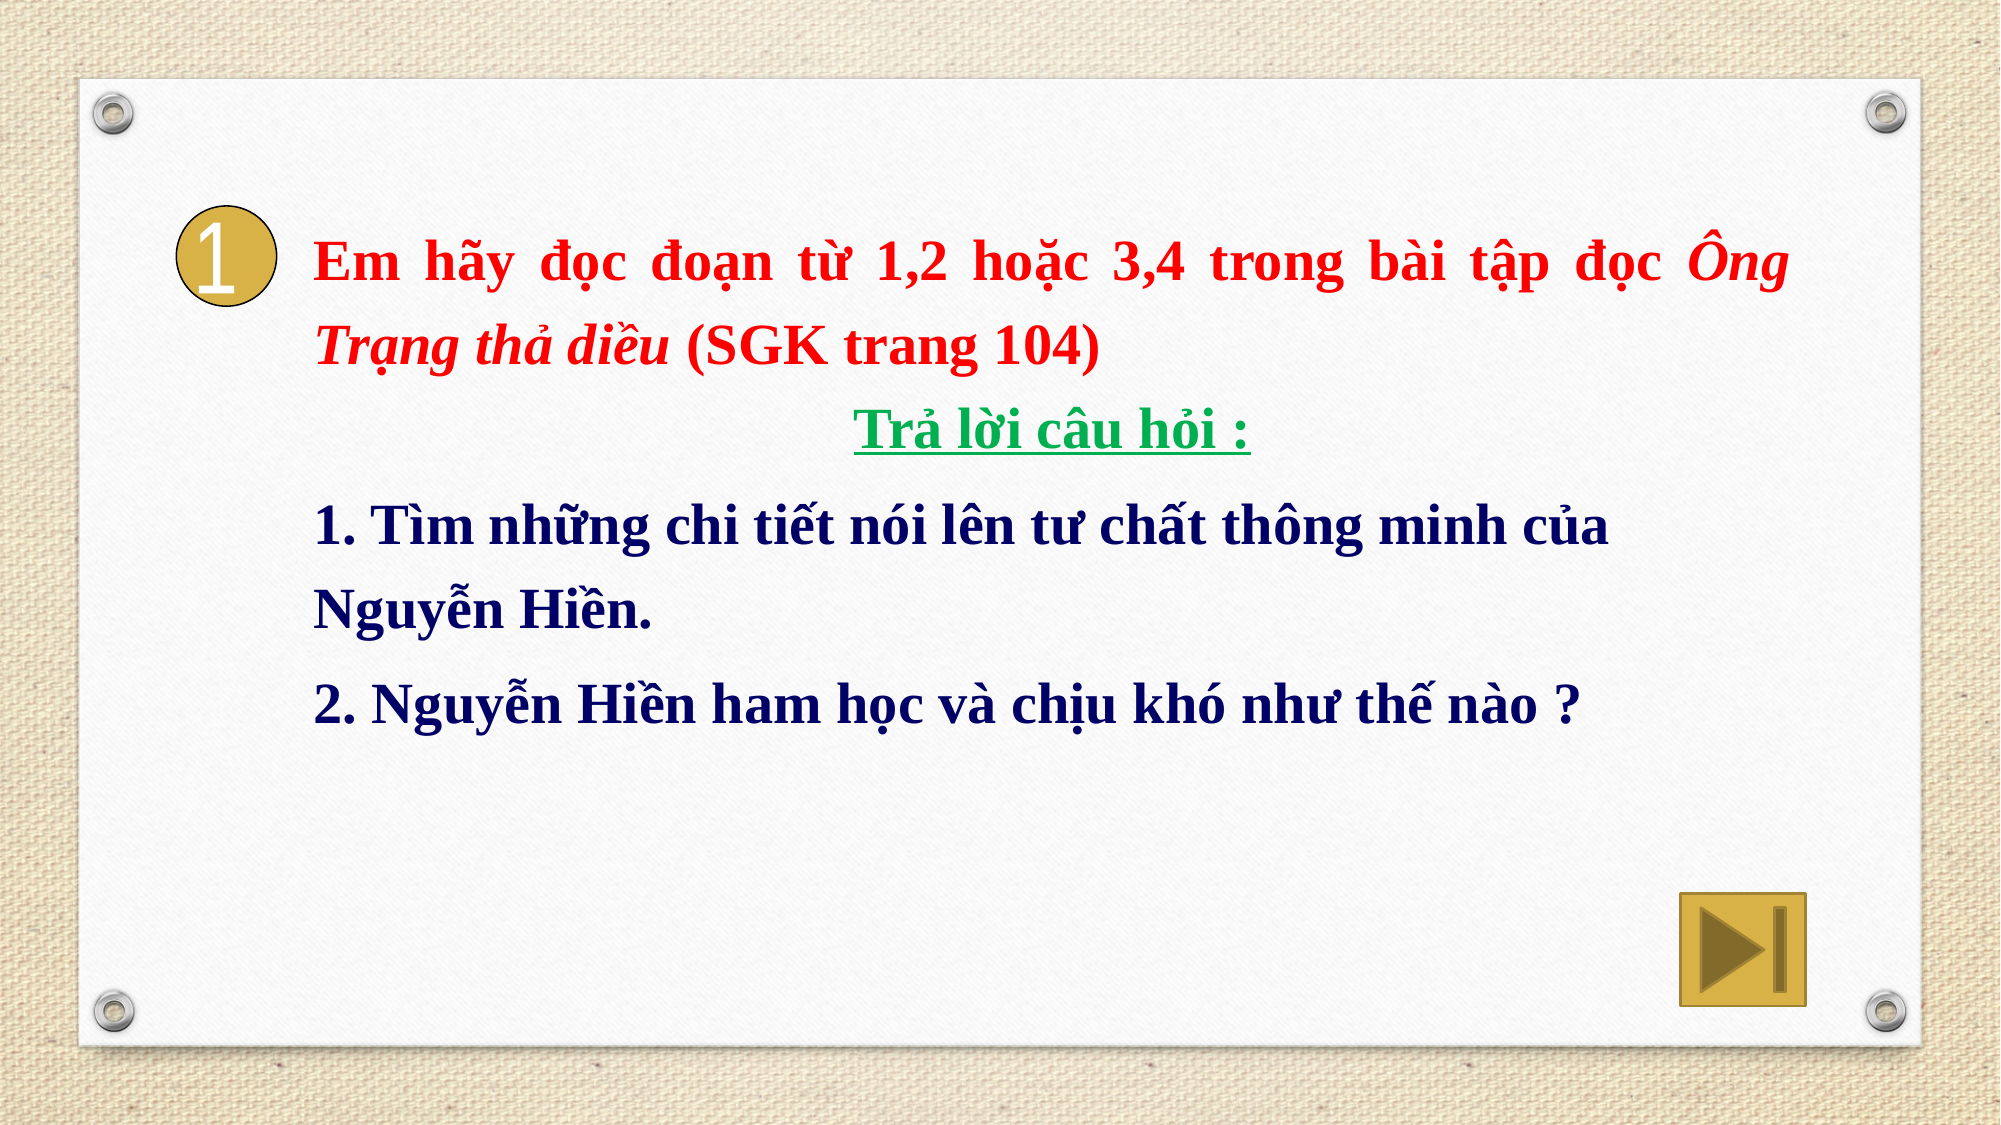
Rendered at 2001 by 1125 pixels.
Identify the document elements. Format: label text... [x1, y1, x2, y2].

text_box [176, 205, 277, 307]
text_box [1679, 892, 1807, 1007]
text_box Em hãy đọc đoạn từ 1,2 hoặc 3,4 trong bài tập đọc Ông Trạng thả diều (SGK trang 104) Trả lời câu hỏi : 1. Tìm những chi tiết nói lên tư chất thông minh của Nguyễn Hiền. 2. Nguyễn Hiền ham học và chịu khó như thế nào ? [298, 200, 1806, 796]
picture [0, 0, 2001, 1125]
